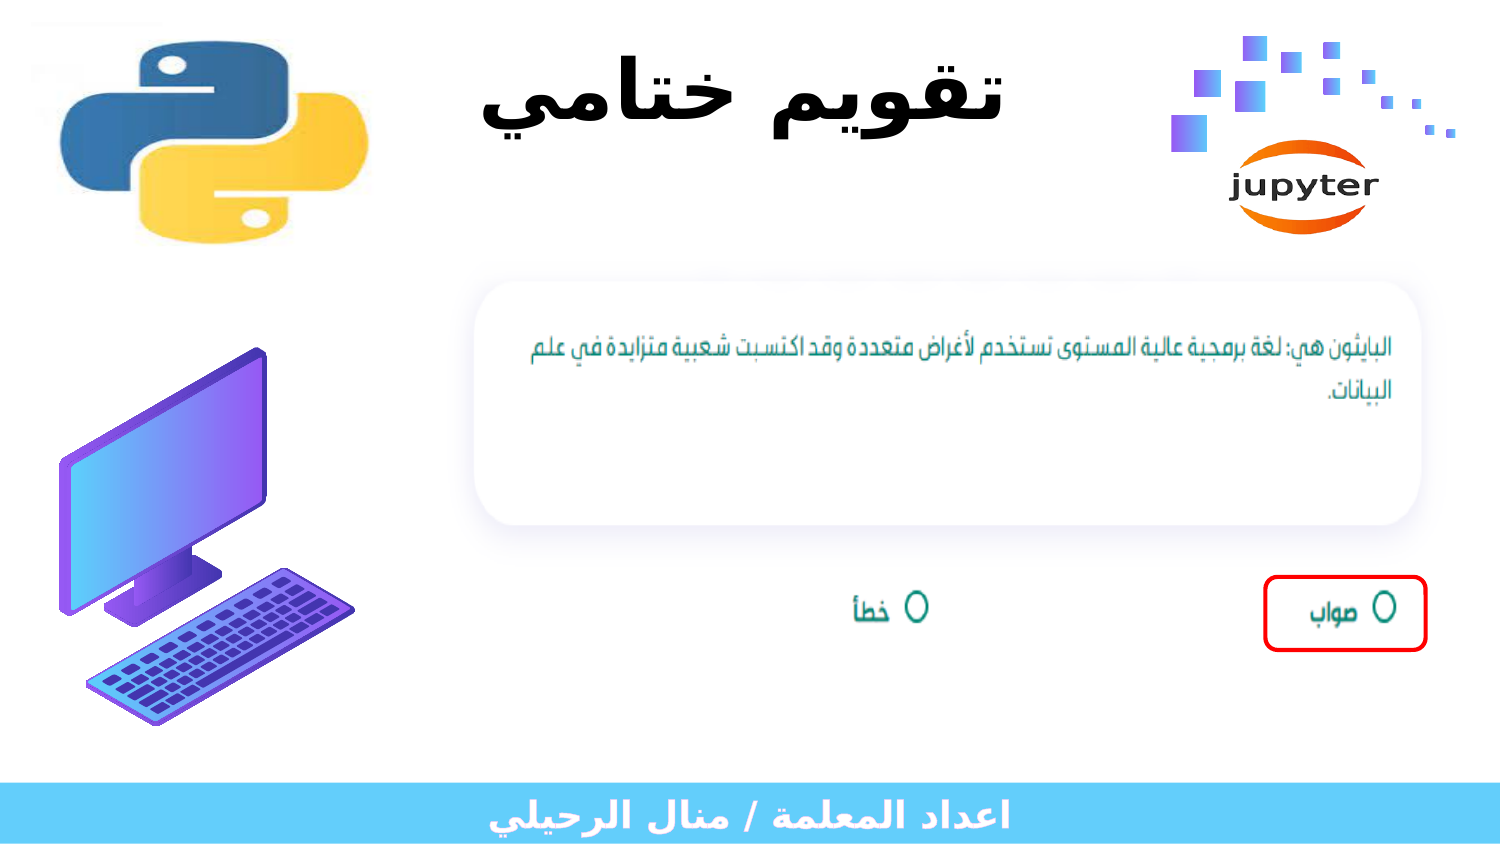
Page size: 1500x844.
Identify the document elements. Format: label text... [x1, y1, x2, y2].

picture [1209, 123, 1395, 253]
picture [30, 22, 1447, 653]
text_box اعداد المعلمة / منال الرحيلي [0, 782, 1500, 844]
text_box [59, 346, 356, 727]
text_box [1171, 35, 1456, 152]
text_box تقويم ختامي [443, 28, 1073, 144]
